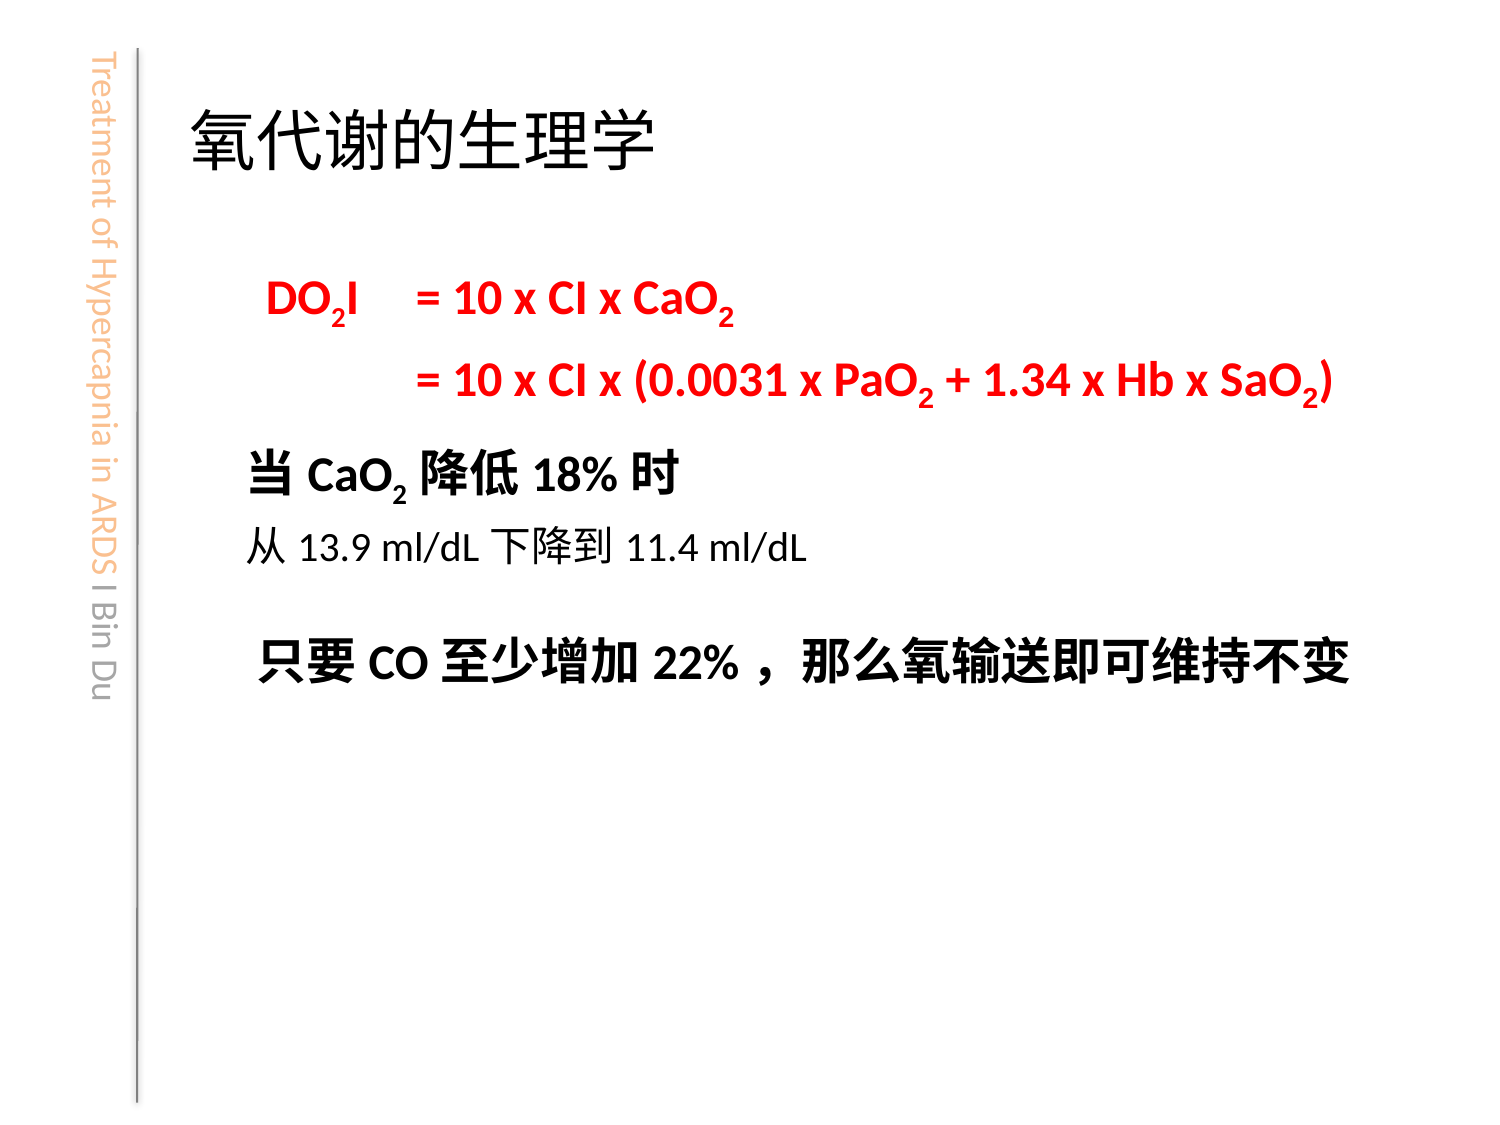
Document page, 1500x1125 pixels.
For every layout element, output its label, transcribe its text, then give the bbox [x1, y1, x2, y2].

text_box 只要CO至少增加22%，那么氧输送即可维持不变 [242, 609, 1425, 697]
text_box DO2I = 10 x CI x CaO2 = 10 x CI x (0.0031 x PaO2 + 1.34 x Hb x SaO2) [251, 243, 1349, 423]
text_box 当CaO2降低18%时 从13.9 ml/dL下降到11.4 ml/dL [230, 420, 822, 578]
title 氧代谢的生理学 [174, 45, 1425, 233]
